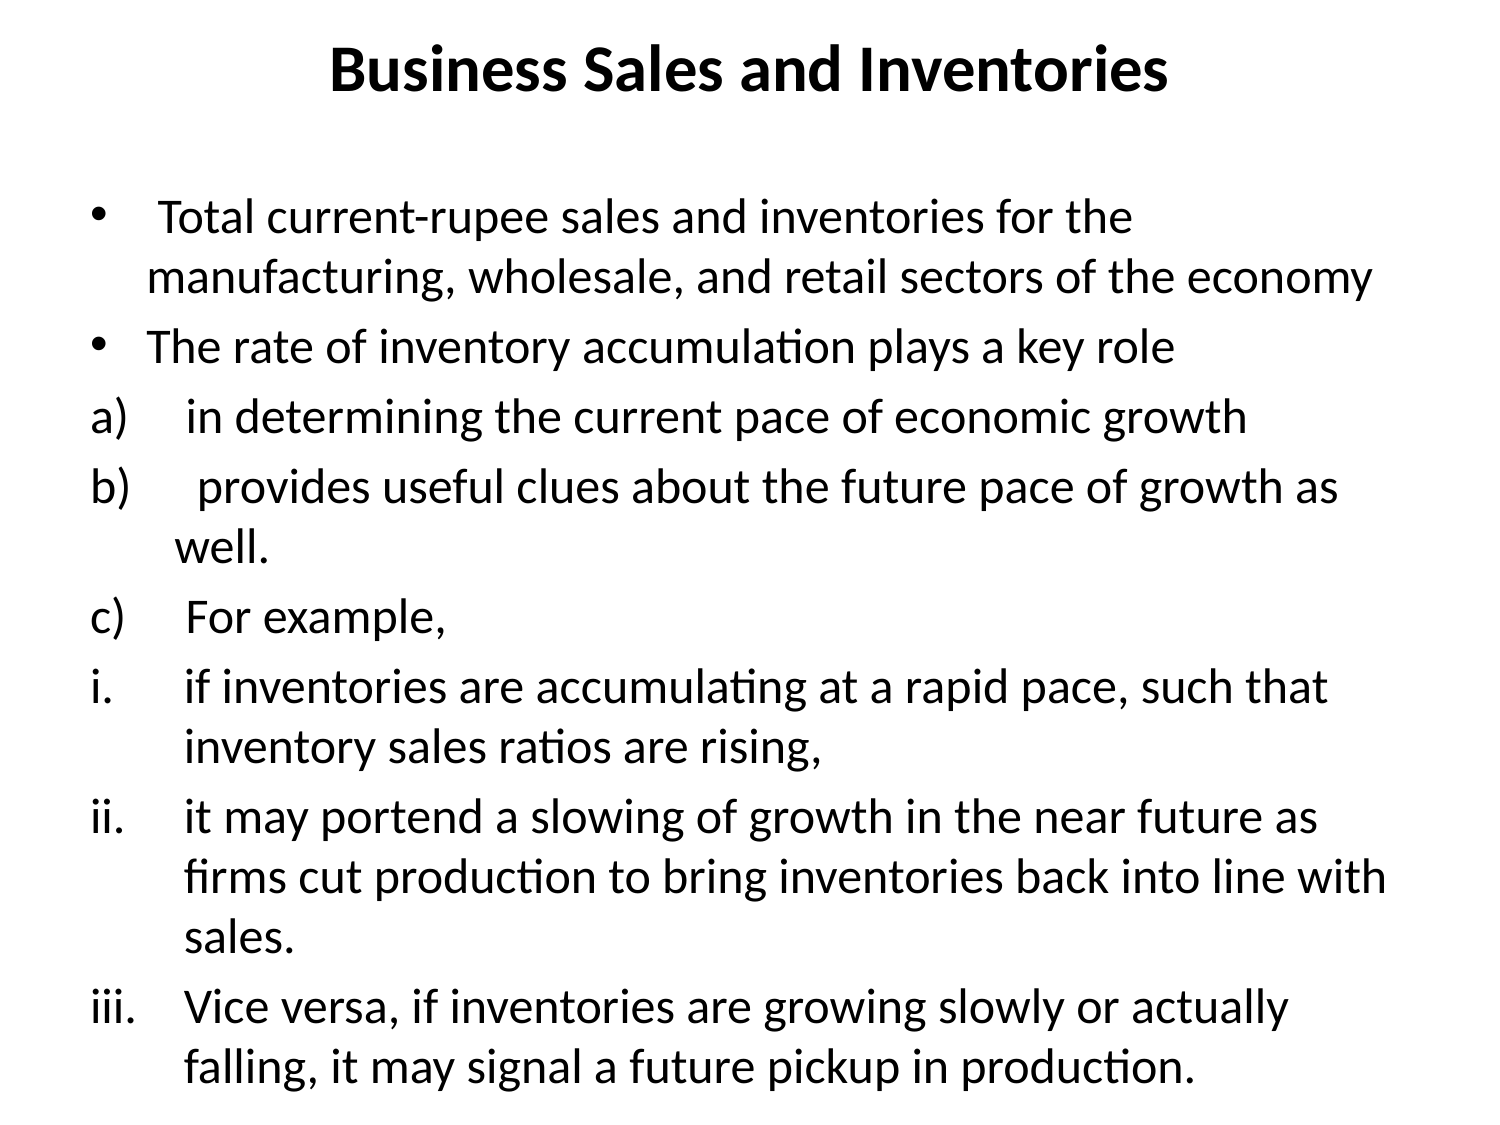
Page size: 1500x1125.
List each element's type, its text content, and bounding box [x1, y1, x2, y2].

list Total current-rupee sales and inventories for the manufacturing, wholesale, and retail sectors of the economy The rate of inventory accumulation plays a key role in determining the current pace of economic growth provides useful clues about the future pace of growth as well. For example, if inventories are accumulating at a rapid pace, such that inventory sales ratios are rising, it may portend a slowing of growth in the near future as firms cut production to bring inventories back into line with sales. Vice versa, if inventories are growing slowly or actually falling, it may signal a future pickup in production. [74, 175, 1426, 1006]
title Business Sales and Inventories [74, 44, 1426, 165]
